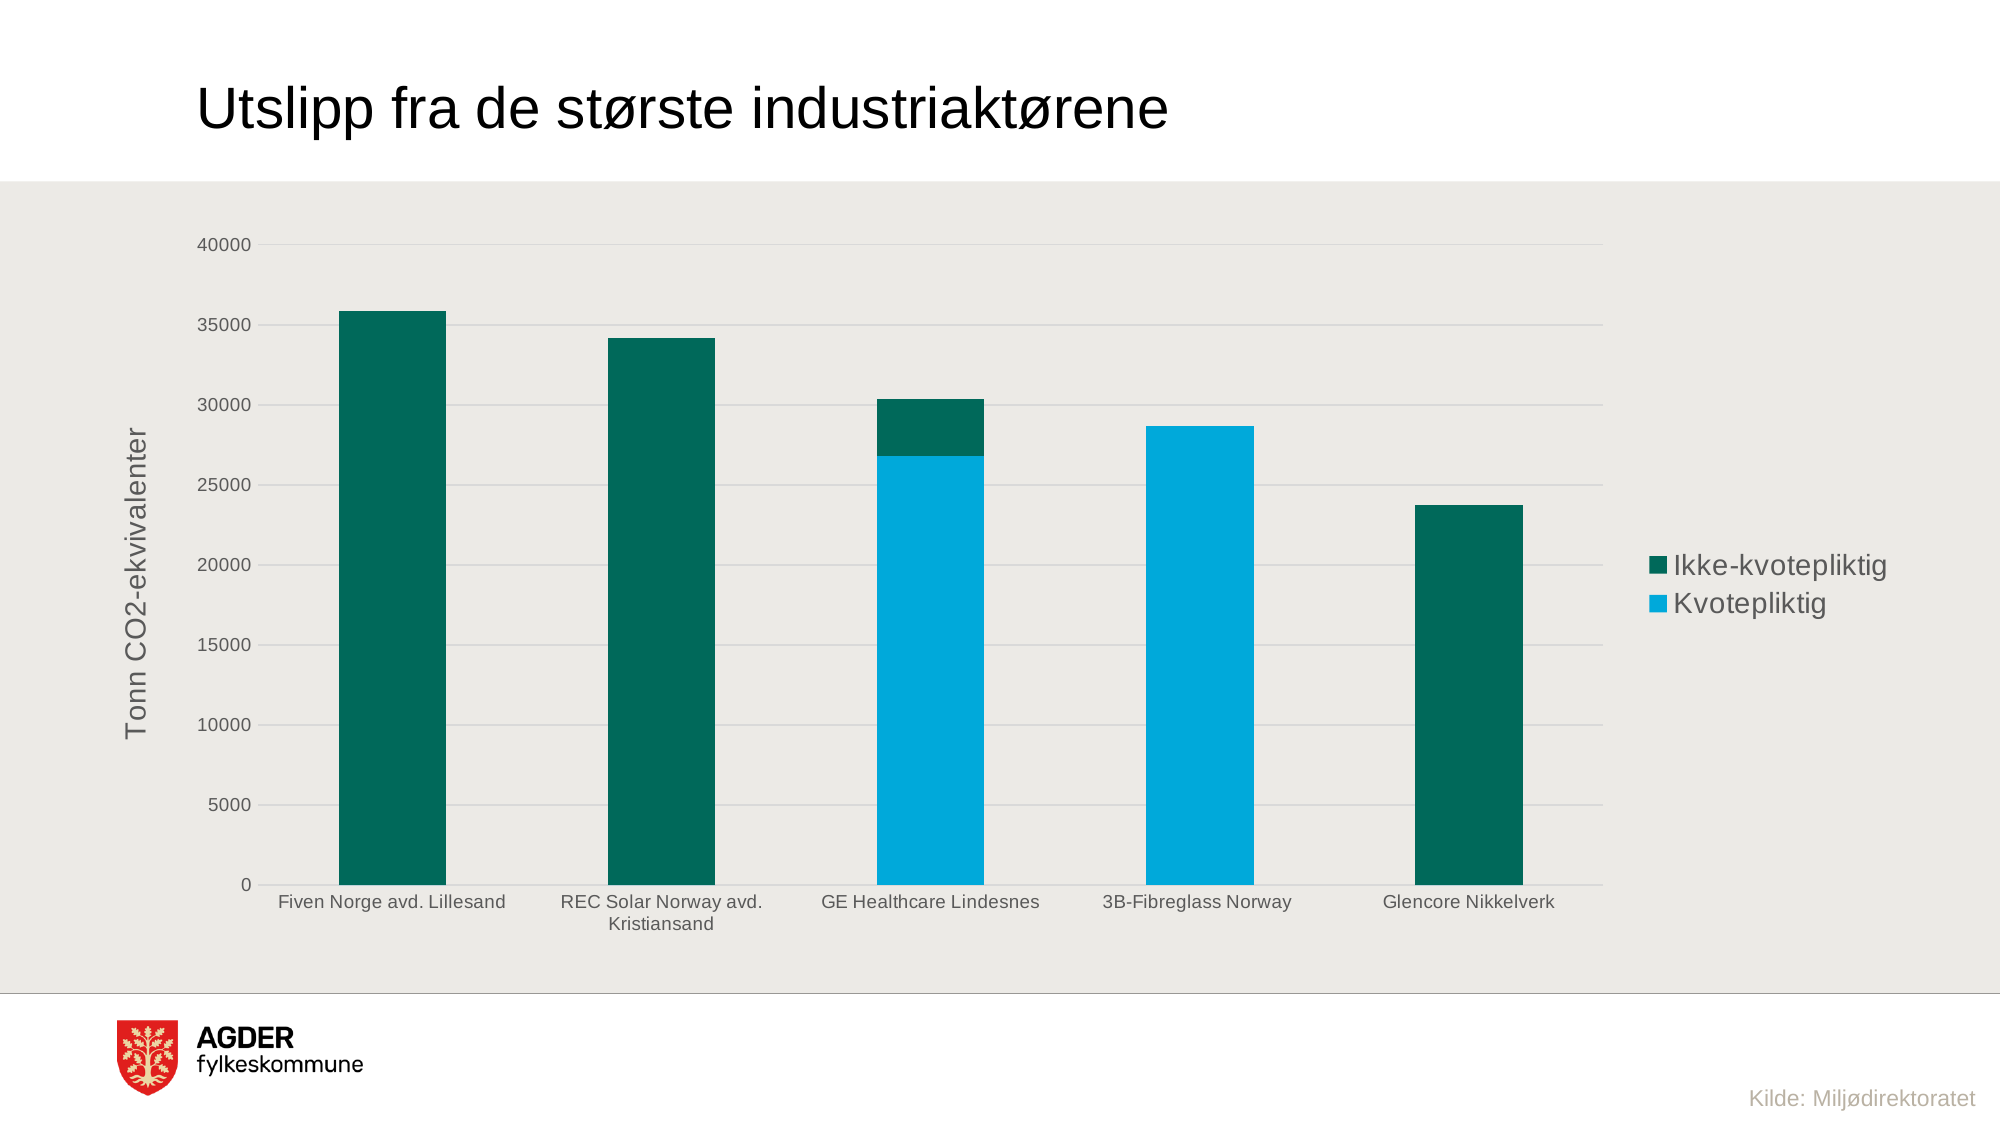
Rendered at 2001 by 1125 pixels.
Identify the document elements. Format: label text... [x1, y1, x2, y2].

chart [83, 219, 1911, 950]
title Utslipp fra de største industriaktørene [196, 48, 1863, 161]
picture [117, 1020, 363, 1096]
text_box Kilde: Miljødirektoratet [1734, 1076, 2000, 1119]
